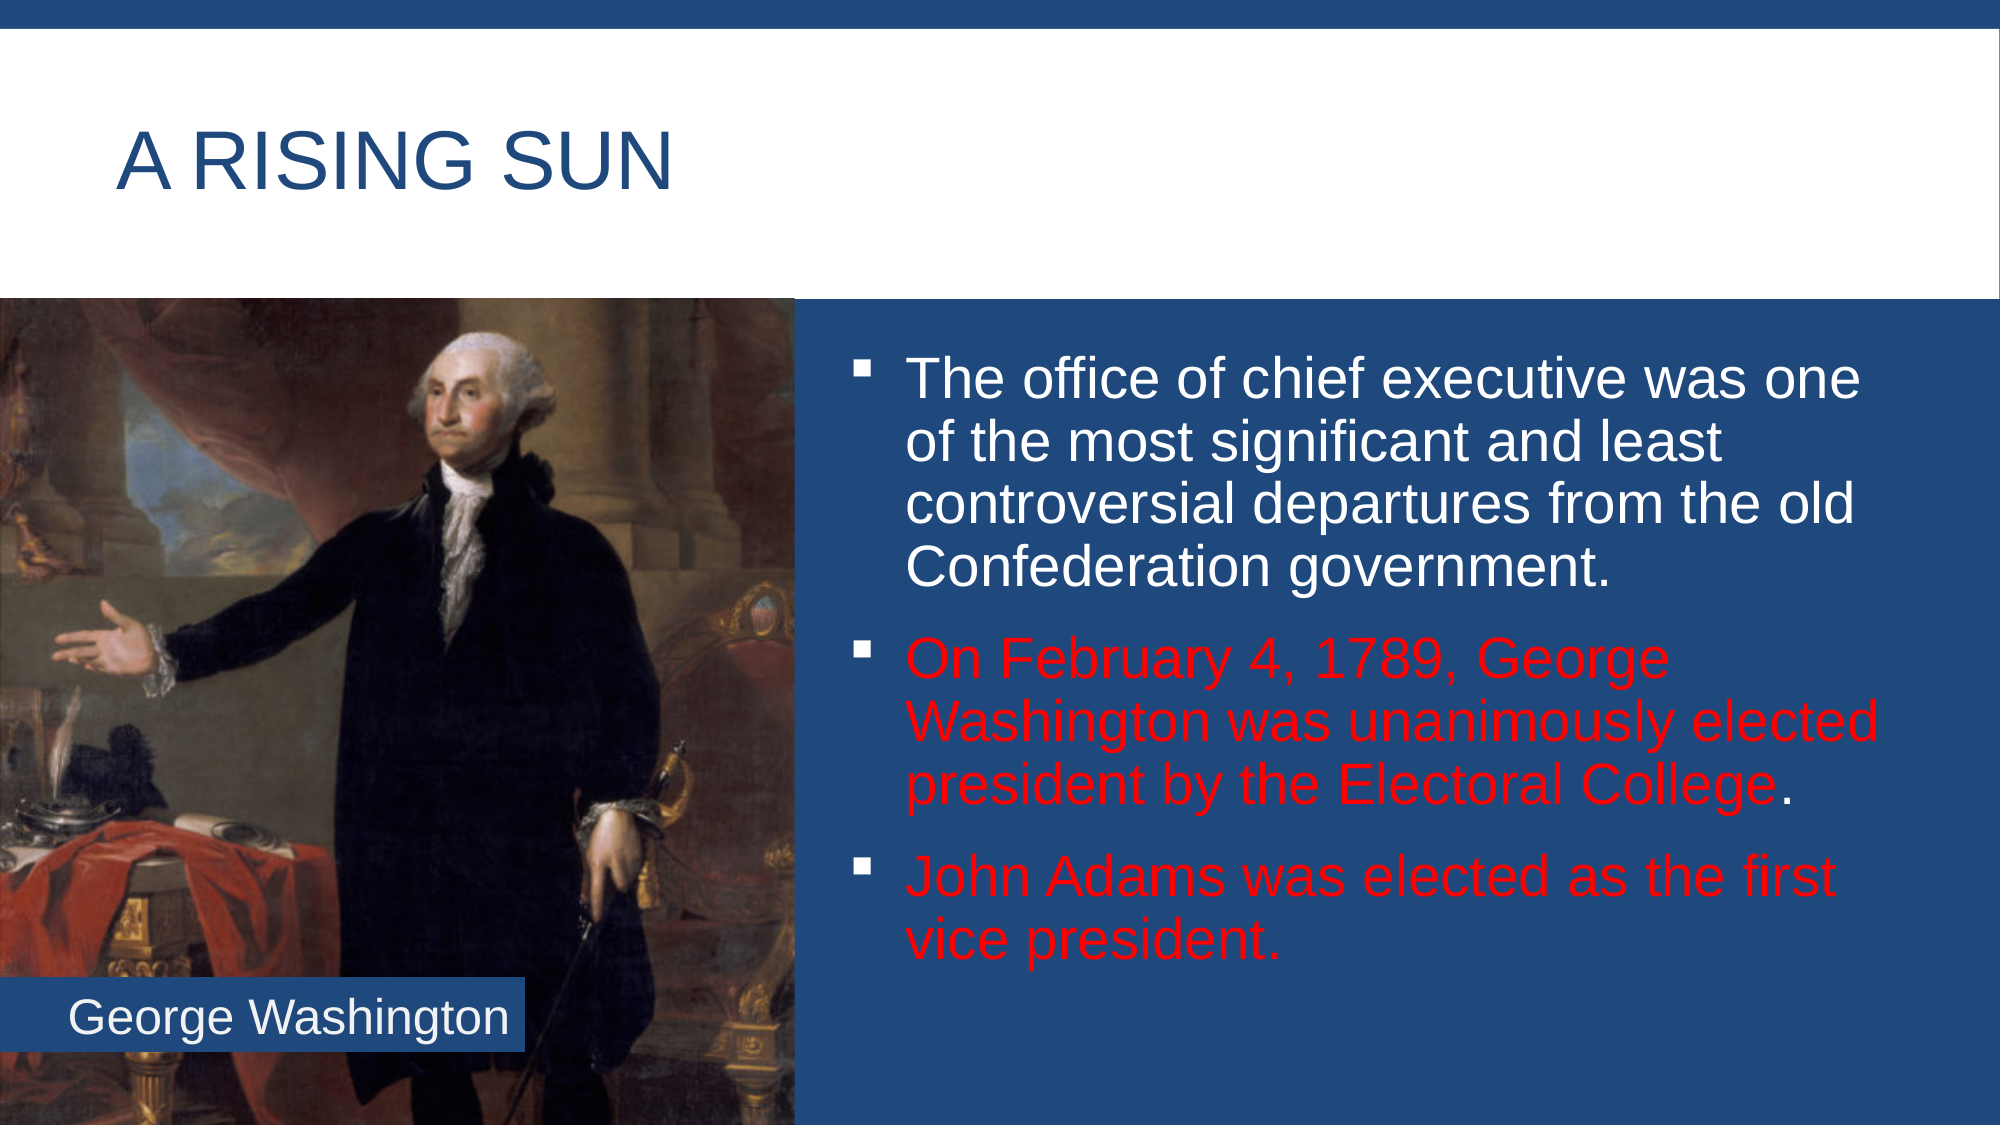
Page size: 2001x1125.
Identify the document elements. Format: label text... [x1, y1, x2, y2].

title A Rising Sun [101, 46, 1899, 283]
list The office of chief executive was one of the most significant and least controversial departures from the old Confederation government. On February 4, 1789, George Washington was unanimously elected president by the Electoral College. John Adams was elected as the first vice president. [834, 340, 1899, 1079]
picture [0, 298, 795, 1125]
